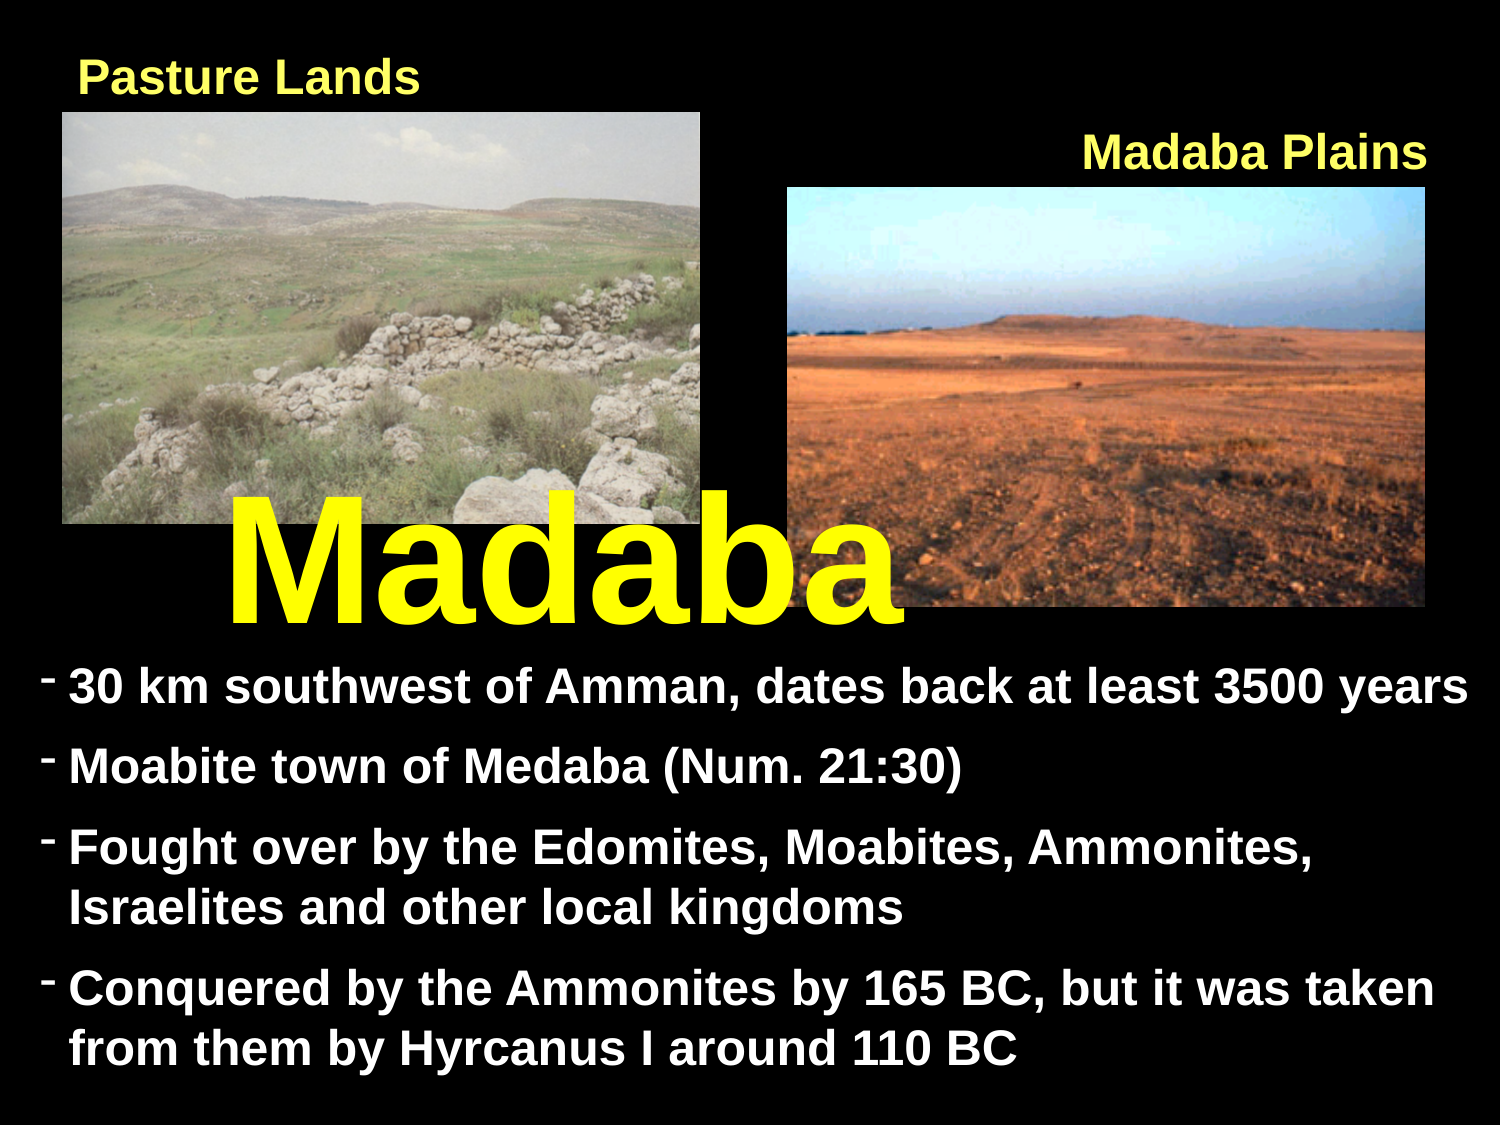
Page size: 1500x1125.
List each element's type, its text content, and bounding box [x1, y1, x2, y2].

text_box Pasture Lands [62, 37, 600, 111]
text_box Madaba Plains [874, 112, 1444, 188]
picture [62, 112, 701, 525]
picture [787, 187, 1426, 607]
text_box 30 km southwest of Amman, dates back at least 3500 years Moabite town of Medaba (Num. 21:30) Fought over by the Edomites, Moabites, Ammonites, Israelites and other local kingdoms Conquered by the Ammonites by 165 BC, but it was taken from them by Hyrcanus I around 110 BC [24, 645, 1500, 1083]
title Madaba [62, 487, 784, 613]
